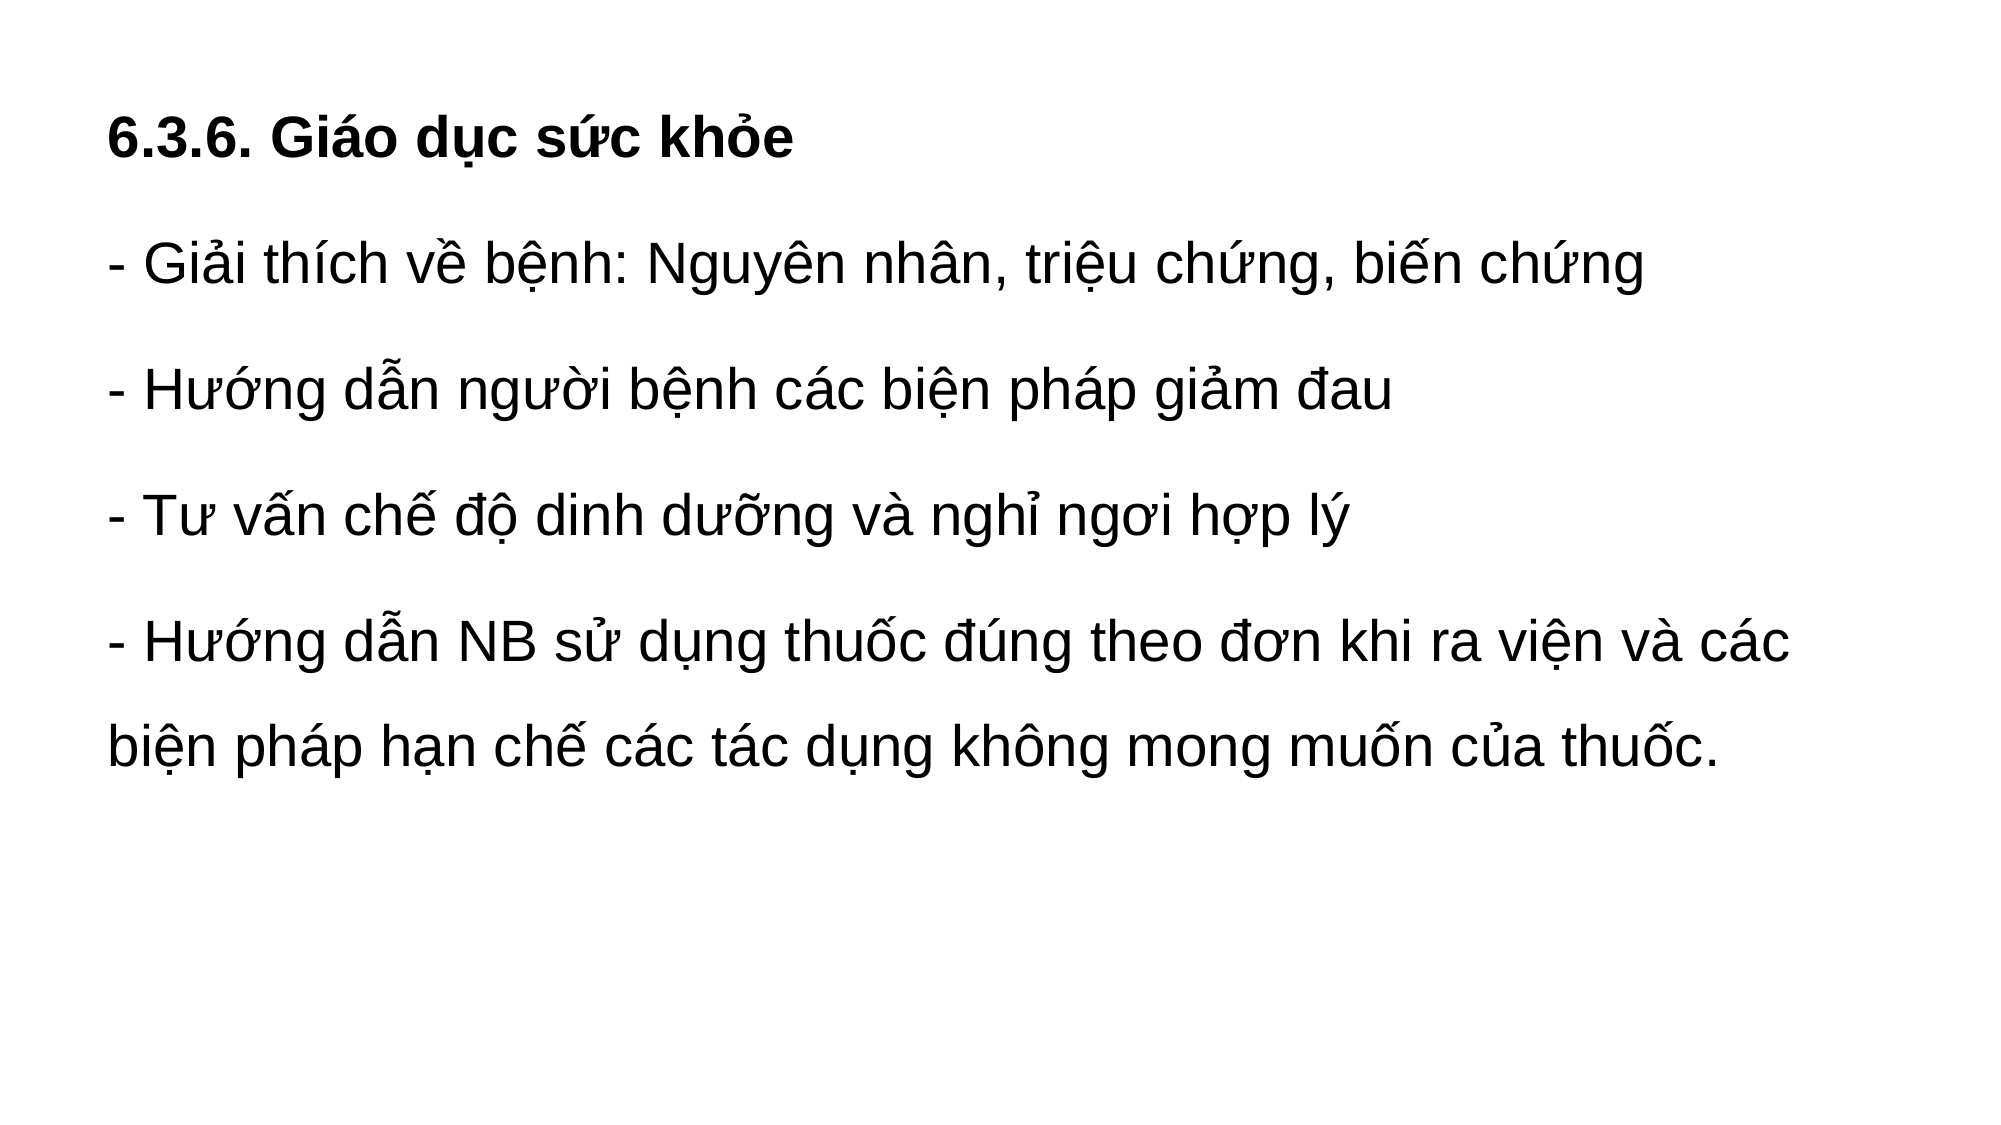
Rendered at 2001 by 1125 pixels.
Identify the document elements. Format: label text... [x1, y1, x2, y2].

list 6.3.6. Giáo dục sức khỏe - Giải thích về bệnh: Nguyên nhân, triệu chứng, biến chứng - Hướng dẫn người bệnh các biện pháp giảm đau - Tư vấn chế độ dinh dưỡng và nghỉ ngơi hợp lý - Hướng dẫn NB sử dụng thuốc đúng theo đơn khi ra viện và các biện pháp hạn chế các tác dụng không mong muốn của thuốc. [92, 57, 1931, 1033]
